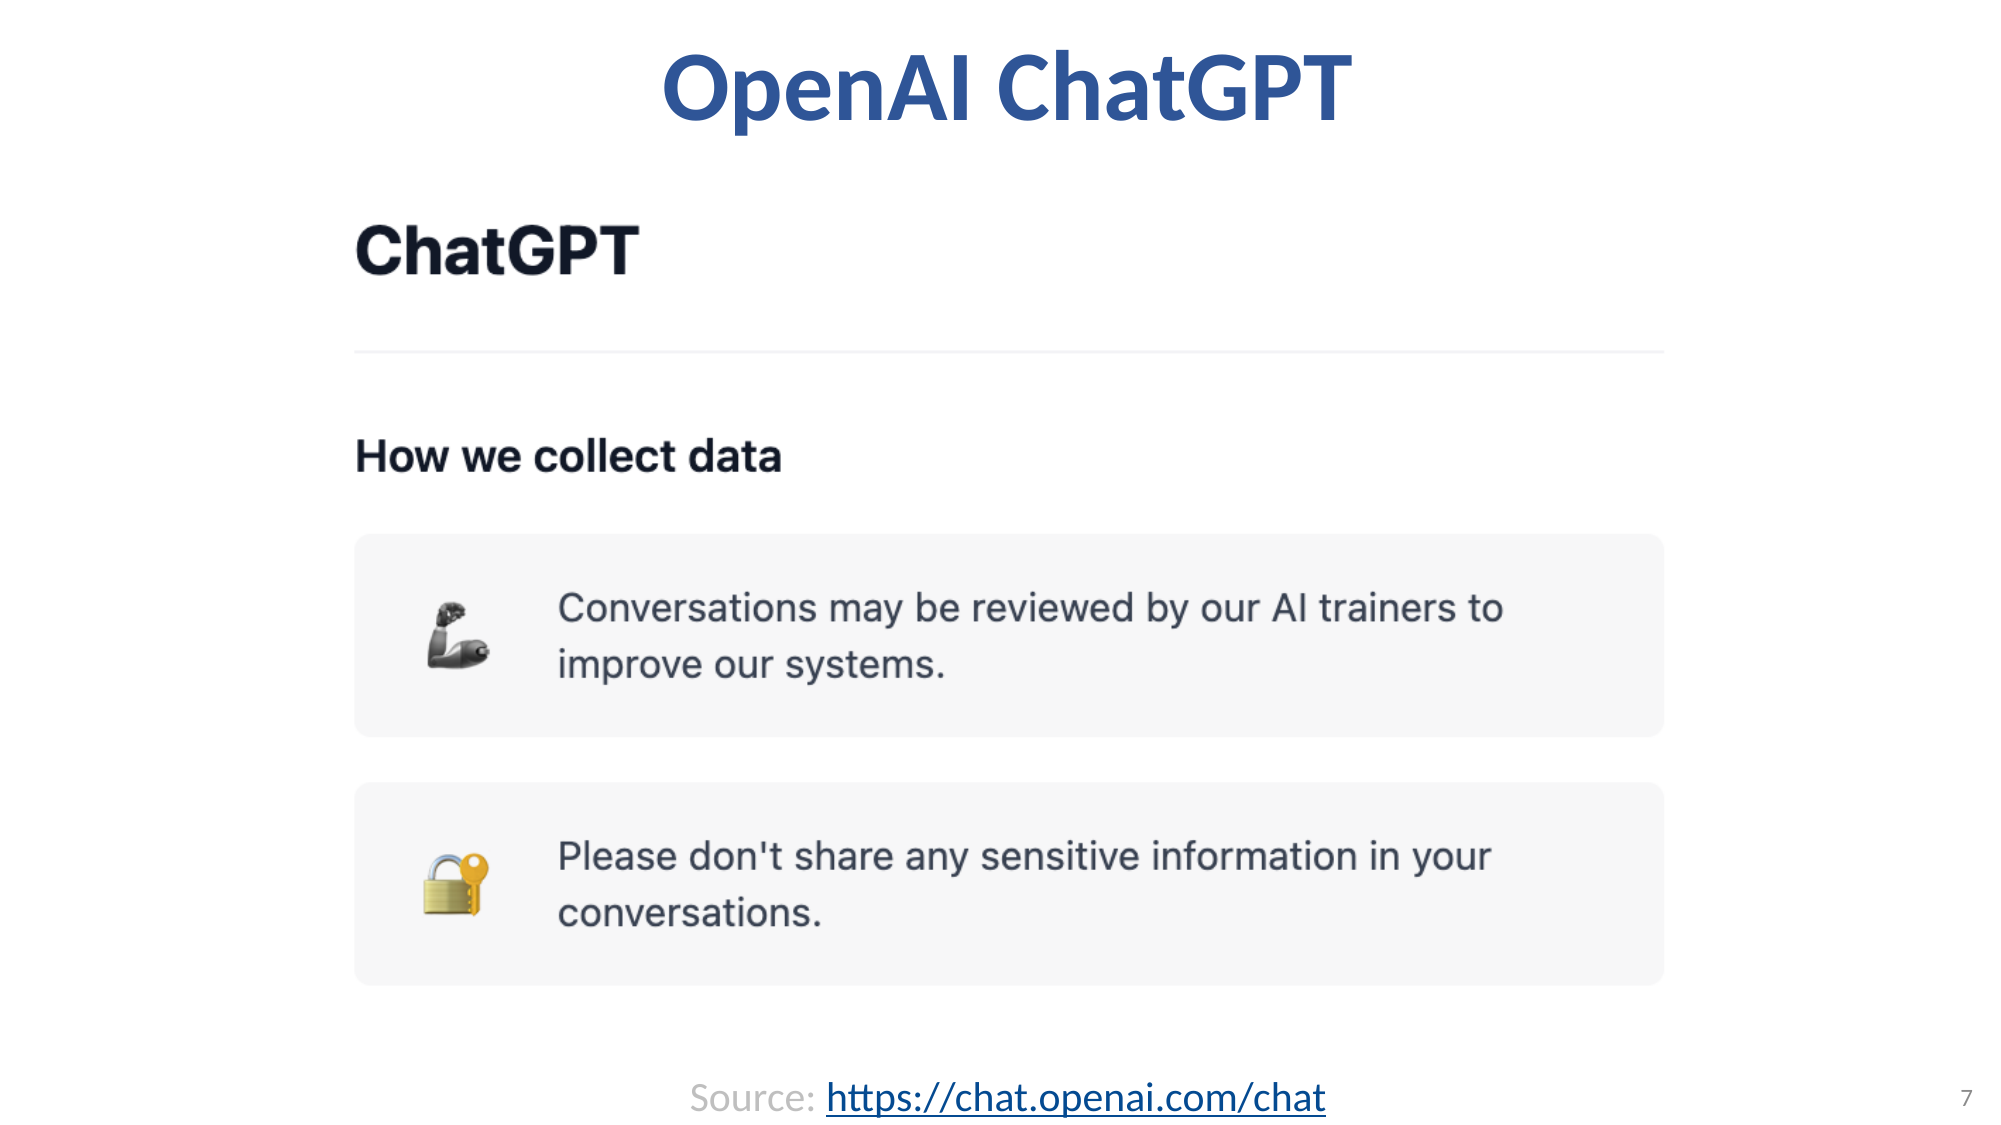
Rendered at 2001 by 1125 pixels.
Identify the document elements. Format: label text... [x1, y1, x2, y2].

slide_number 7 [1880, 1076, 1989, 1116]
title OpenAI ChatGPT [87, 9, 1929, 153]
text_box Source: https://chat.openai.com/chat [137, 1062, 1880, 1125]
picture [332, 194, 1684, 1021]
